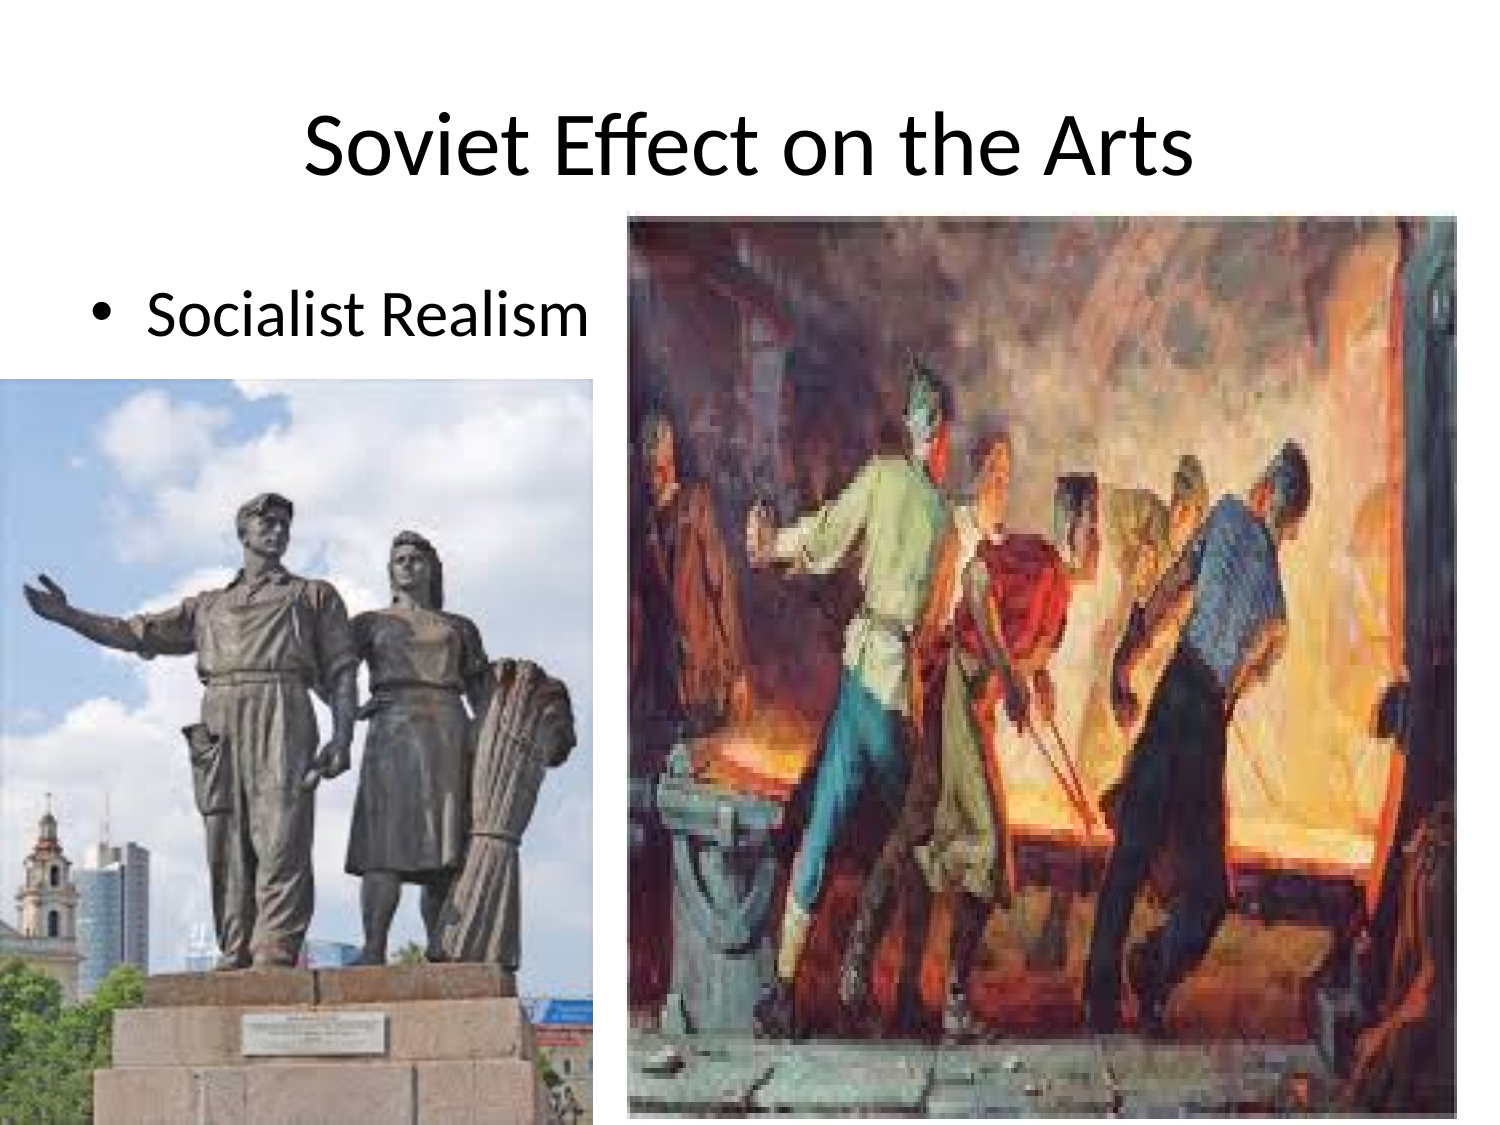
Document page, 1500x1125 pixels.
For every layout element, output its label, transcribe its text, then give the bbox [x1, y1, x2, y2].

list Socialist Realism [75, 262, 619, 1005]
picture [0, 379, 593, 1125]
picture [624, 211, 1460, 1125]
title Soviet Effect on the Arts [75, 45, 1425, 233]
